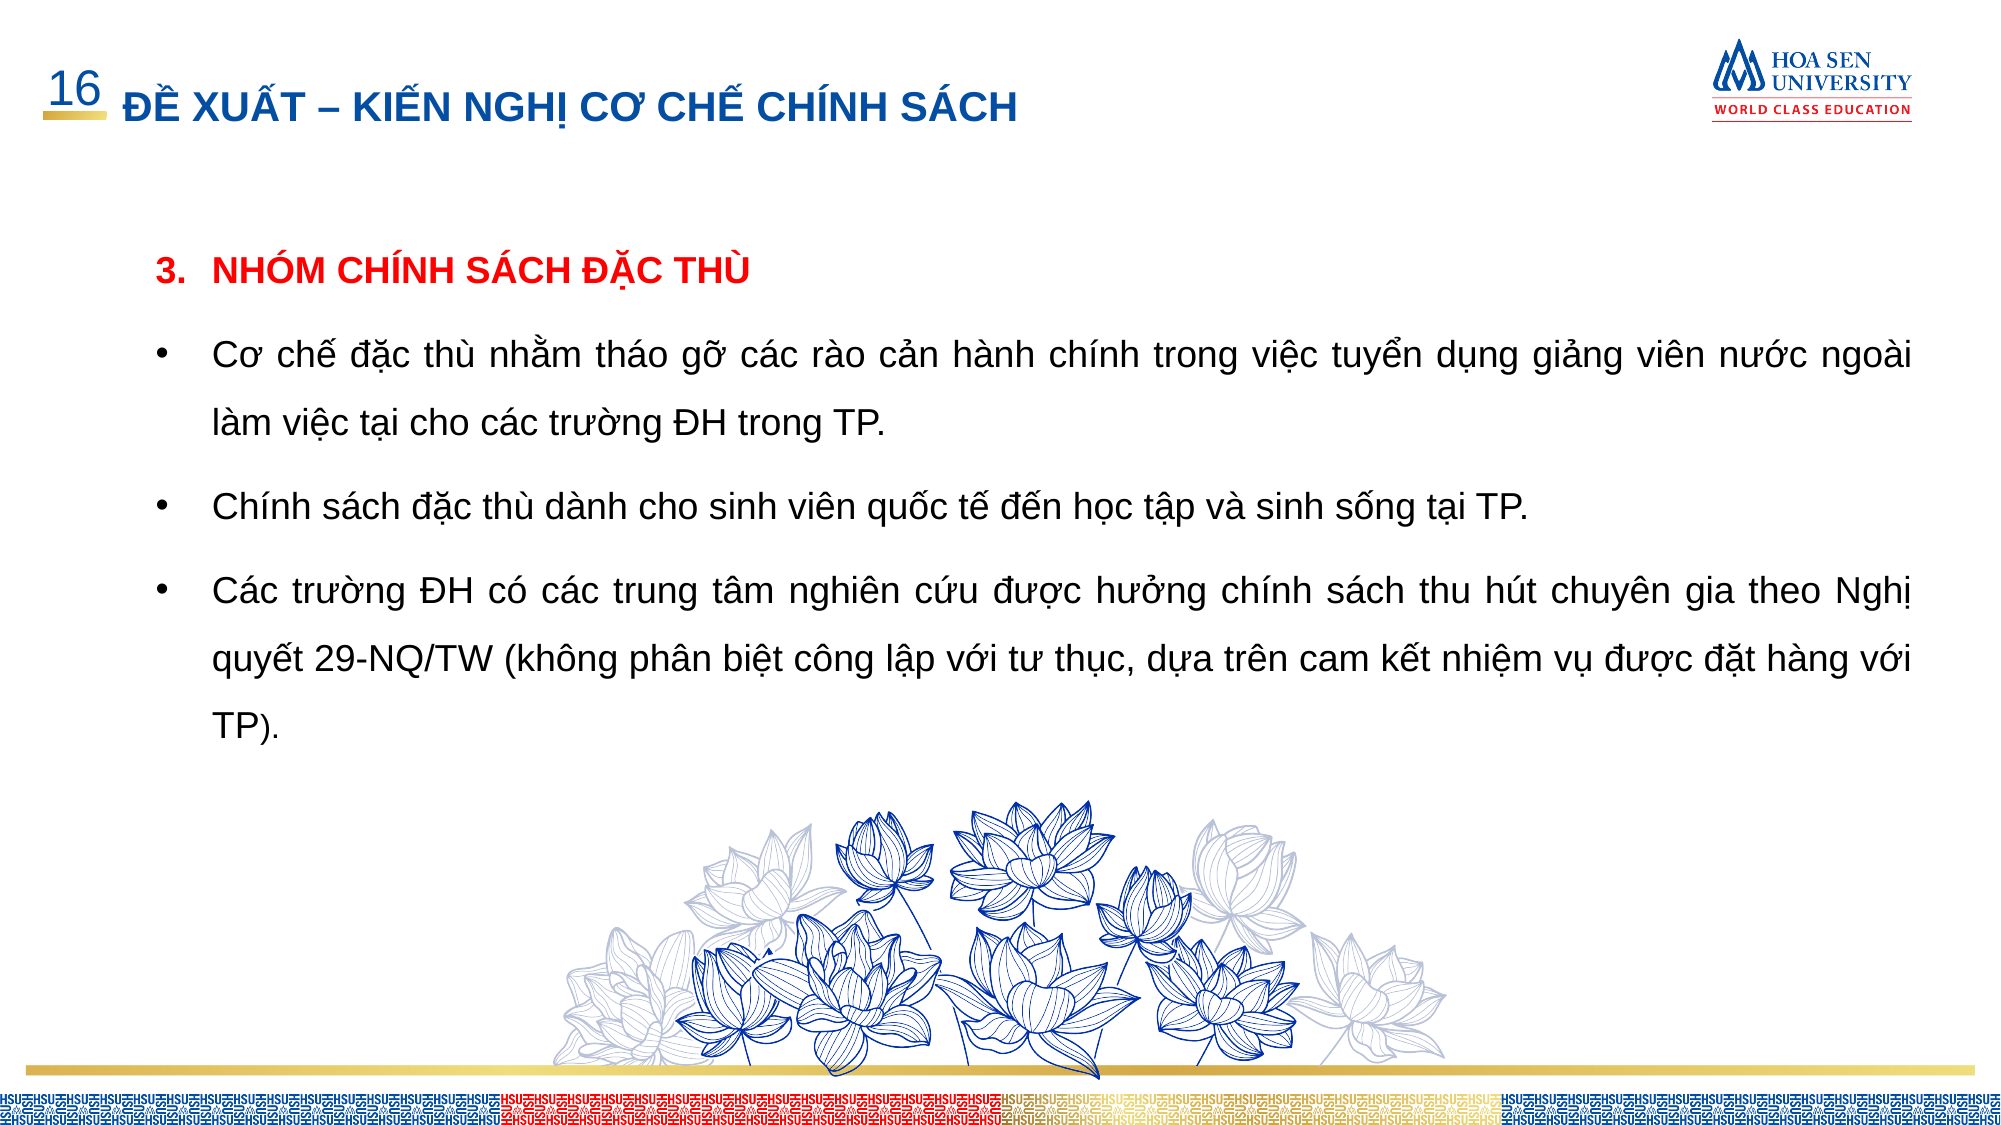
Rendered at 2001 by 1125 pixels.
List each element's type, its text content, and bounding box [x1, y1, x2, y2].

list ĐỀ XUẤT – KIẾN NGHỊ CƠ CHẾ CHÍNH SÁCH [85, 71, 1257, 130]
picture [0, 0, 2001, 1125]
text_box NHÓM CHÍNH SÁCH ĐẶC THÙ Cơ chế đặc thù nhằm tháo gỡ các rào cản hành chính trong việc tuyển dụng giảng viên nước ngoài làm việc tại cho các trường ĐH trong TP. Chính sách đặc thù dành cho sinh viên quốc tế đến học tập và sinh sống tại TP. Các trường ĐH có các trung tâm nghiên cứu được hưởng chính sách thu hút chuyên gia theo Nghị quyết 29-NQ/TW (không phân biệt công lập với tư thục, dựa trên cam kết nhiệm vụ được đặt hàng với TP). [140, 216, 1928, 754]
